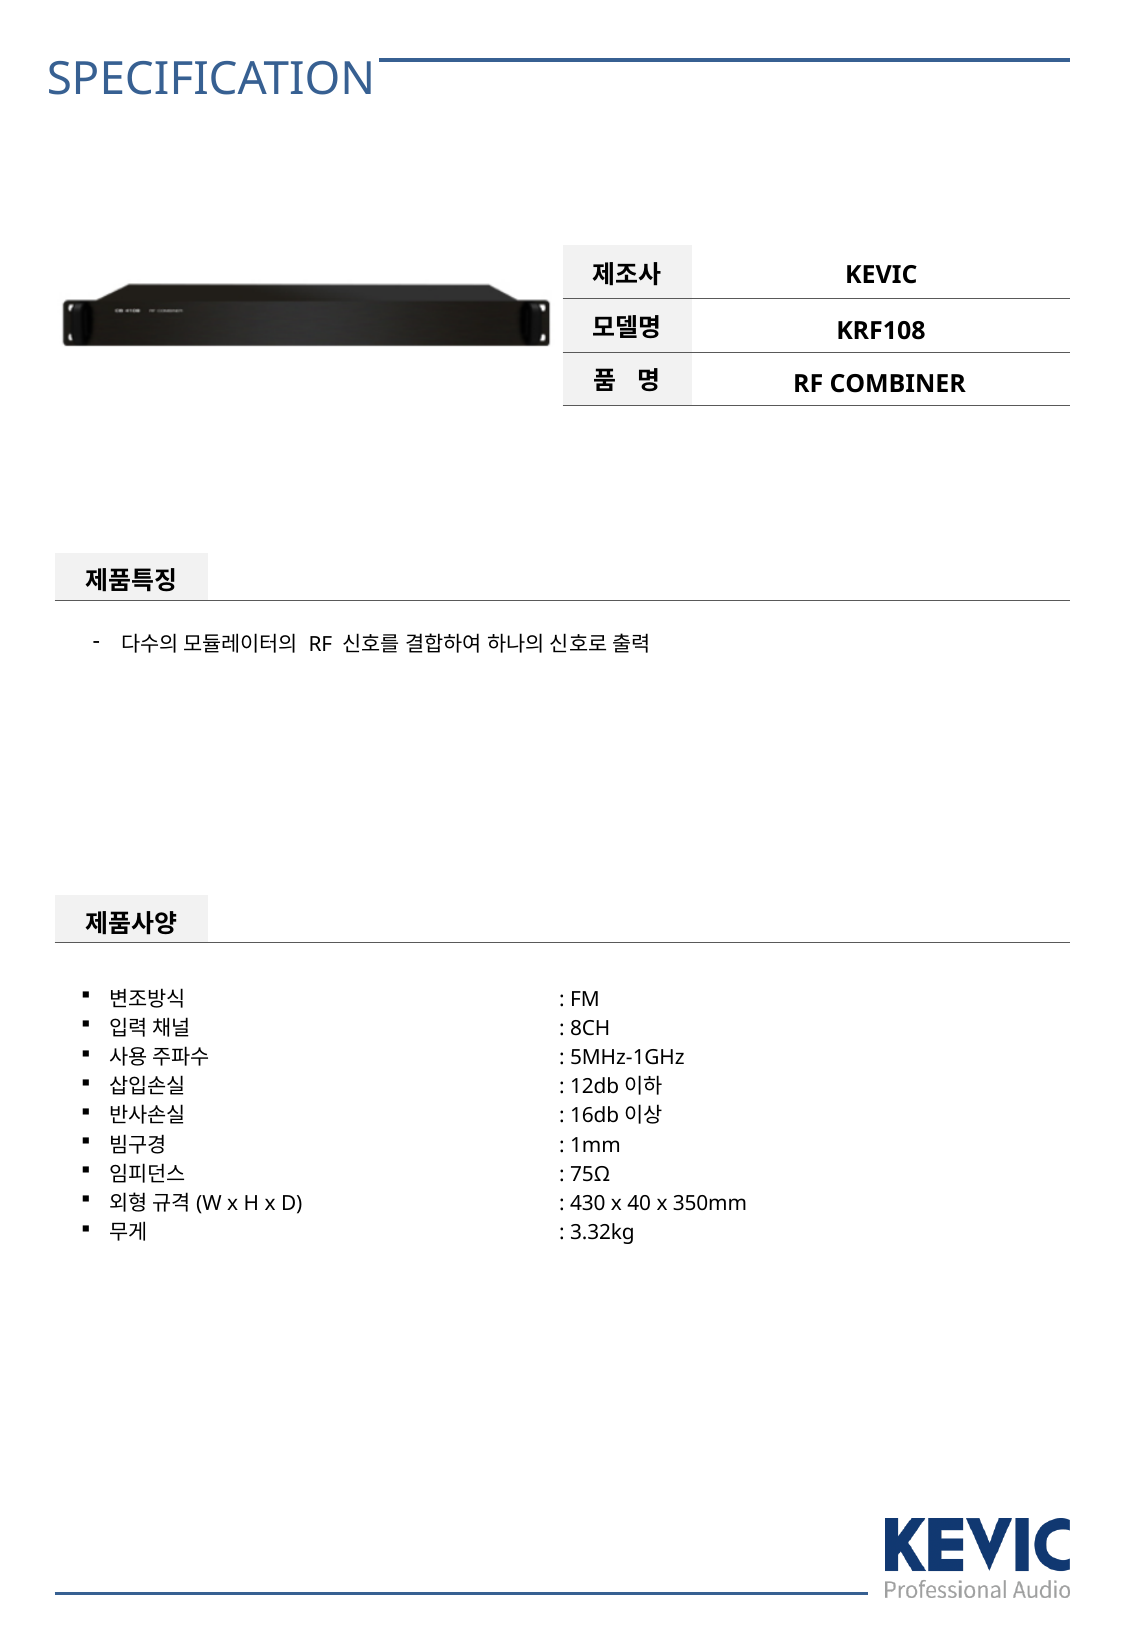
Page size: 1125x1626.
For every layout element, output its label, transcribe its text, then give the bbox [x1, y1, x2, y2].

picture [49, 252, 560, 364]
list 다수의 모듈레이터의 RF 신호를 결합하여 하나의 신호로 출력 [78, 623, 1047, 872]
list 변조방식 : FM 입력 채널 : 8CH 사용 주파수 : 5MHz-1GHz 삽입손실 : 12db이하 반사손실 : 16db이상 빔구경 : 1mm 임피던스 : 75Ω 외형 규격(W x H x D) : 430 x 40 x 350mm 무게 : 3.32kg [66, 977, 1035, 1593]
list KRF108 [692, 298, 1070, 352]
list RF COMBINER [691, 351, 1069, 405]
picture [885, 1518, 1070, 1598]
